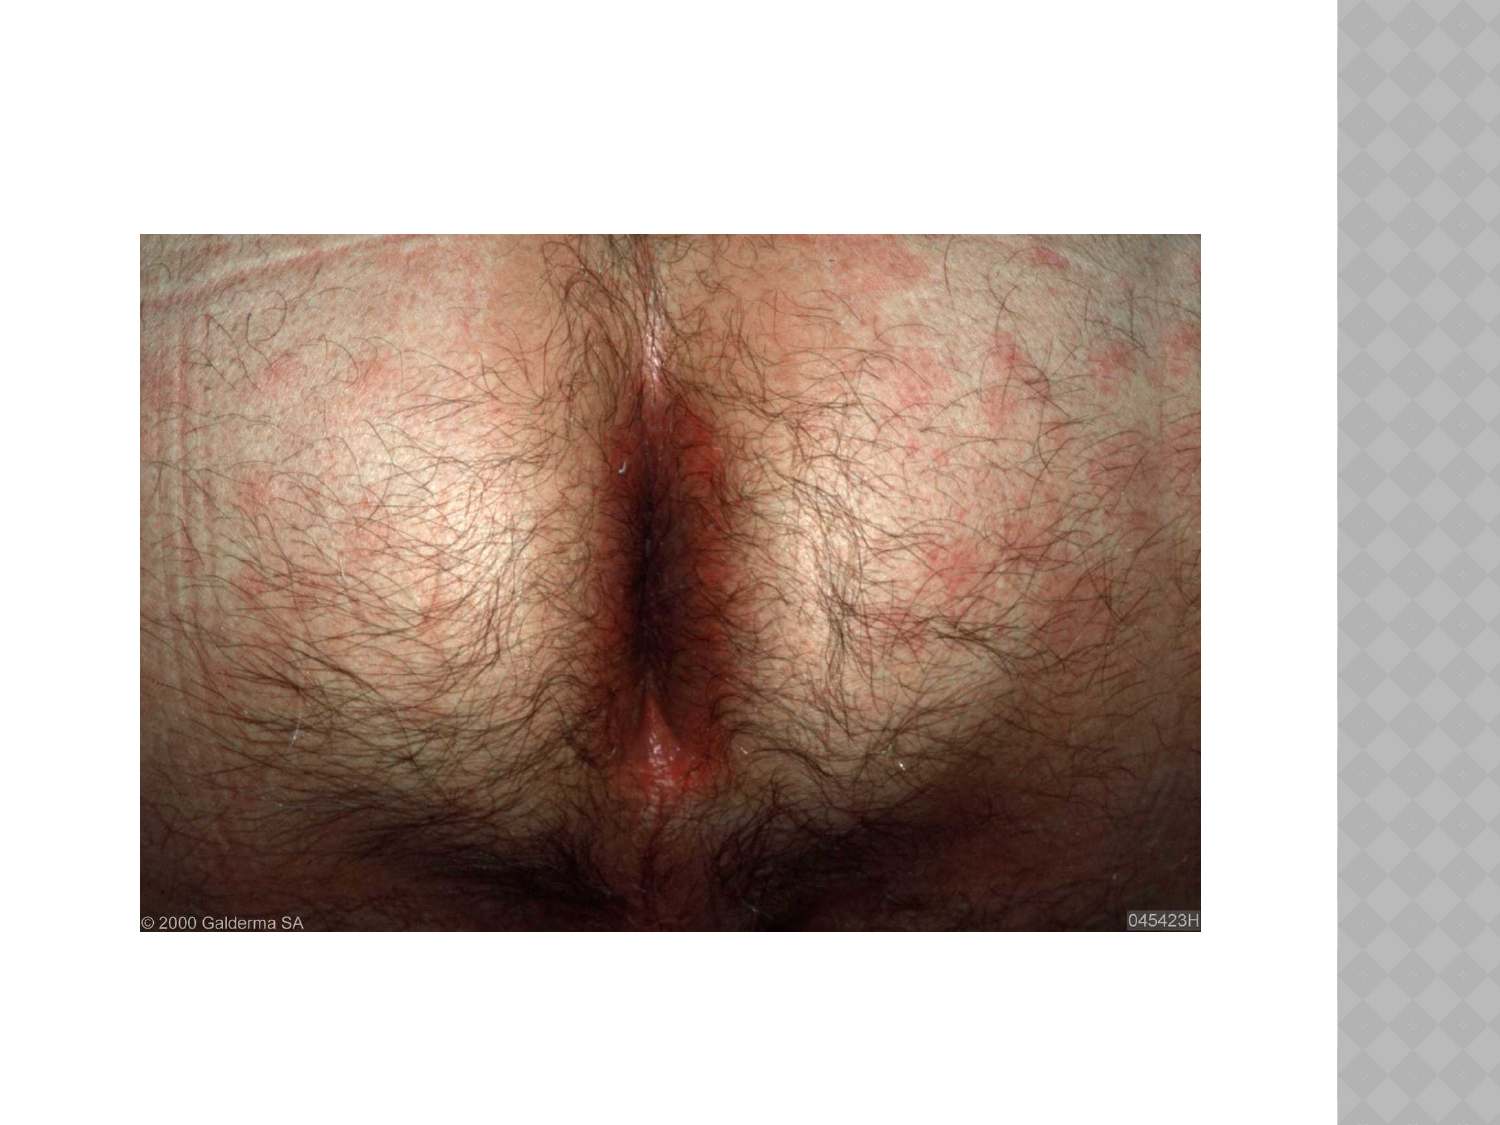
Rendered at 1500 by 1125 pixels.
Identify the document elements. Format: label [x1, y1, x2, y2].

list [140, 233, 1201, 932]
